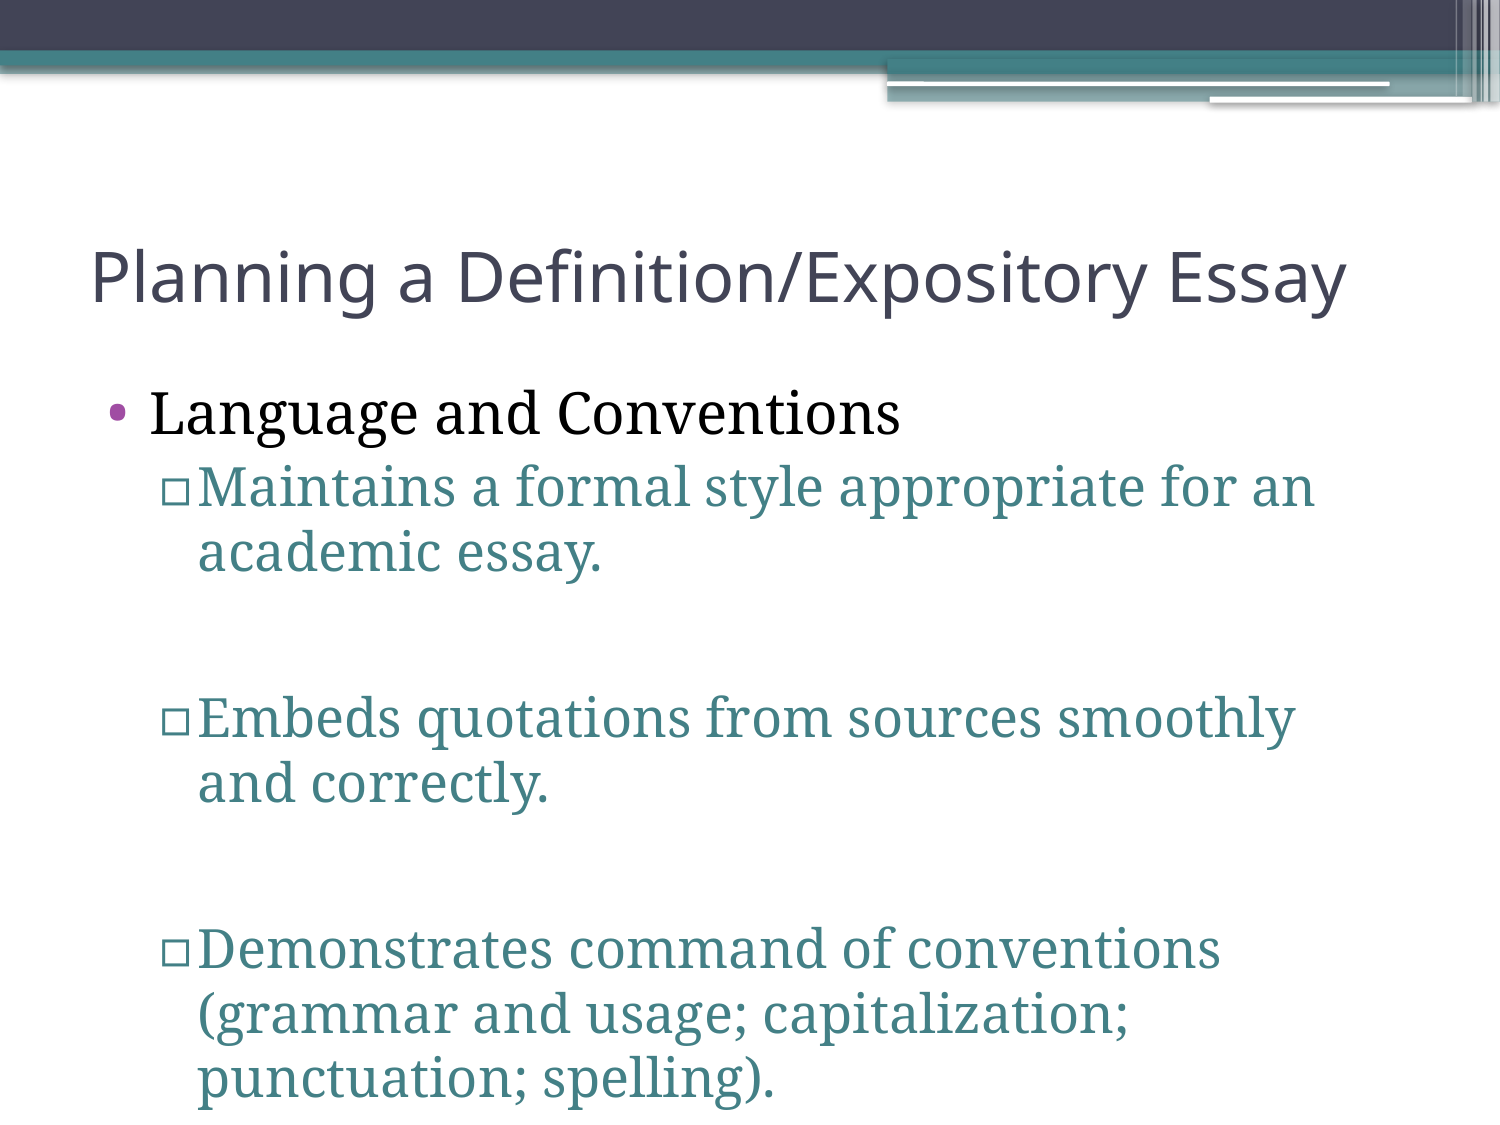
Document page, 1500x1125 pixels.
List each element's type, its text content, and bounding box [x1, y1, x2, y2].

list Language and Conventions Maintains a formal style appropriate for an academic essay. Embeds quotations from sources smoothly and correctly. Demonstrates command of conventions (grammar and usage; capitalization; punctuation; spelling). [75, 368, 1425, 1079]
title Planning a Definition/Expository Essay [75, 187, 1425, 363]
